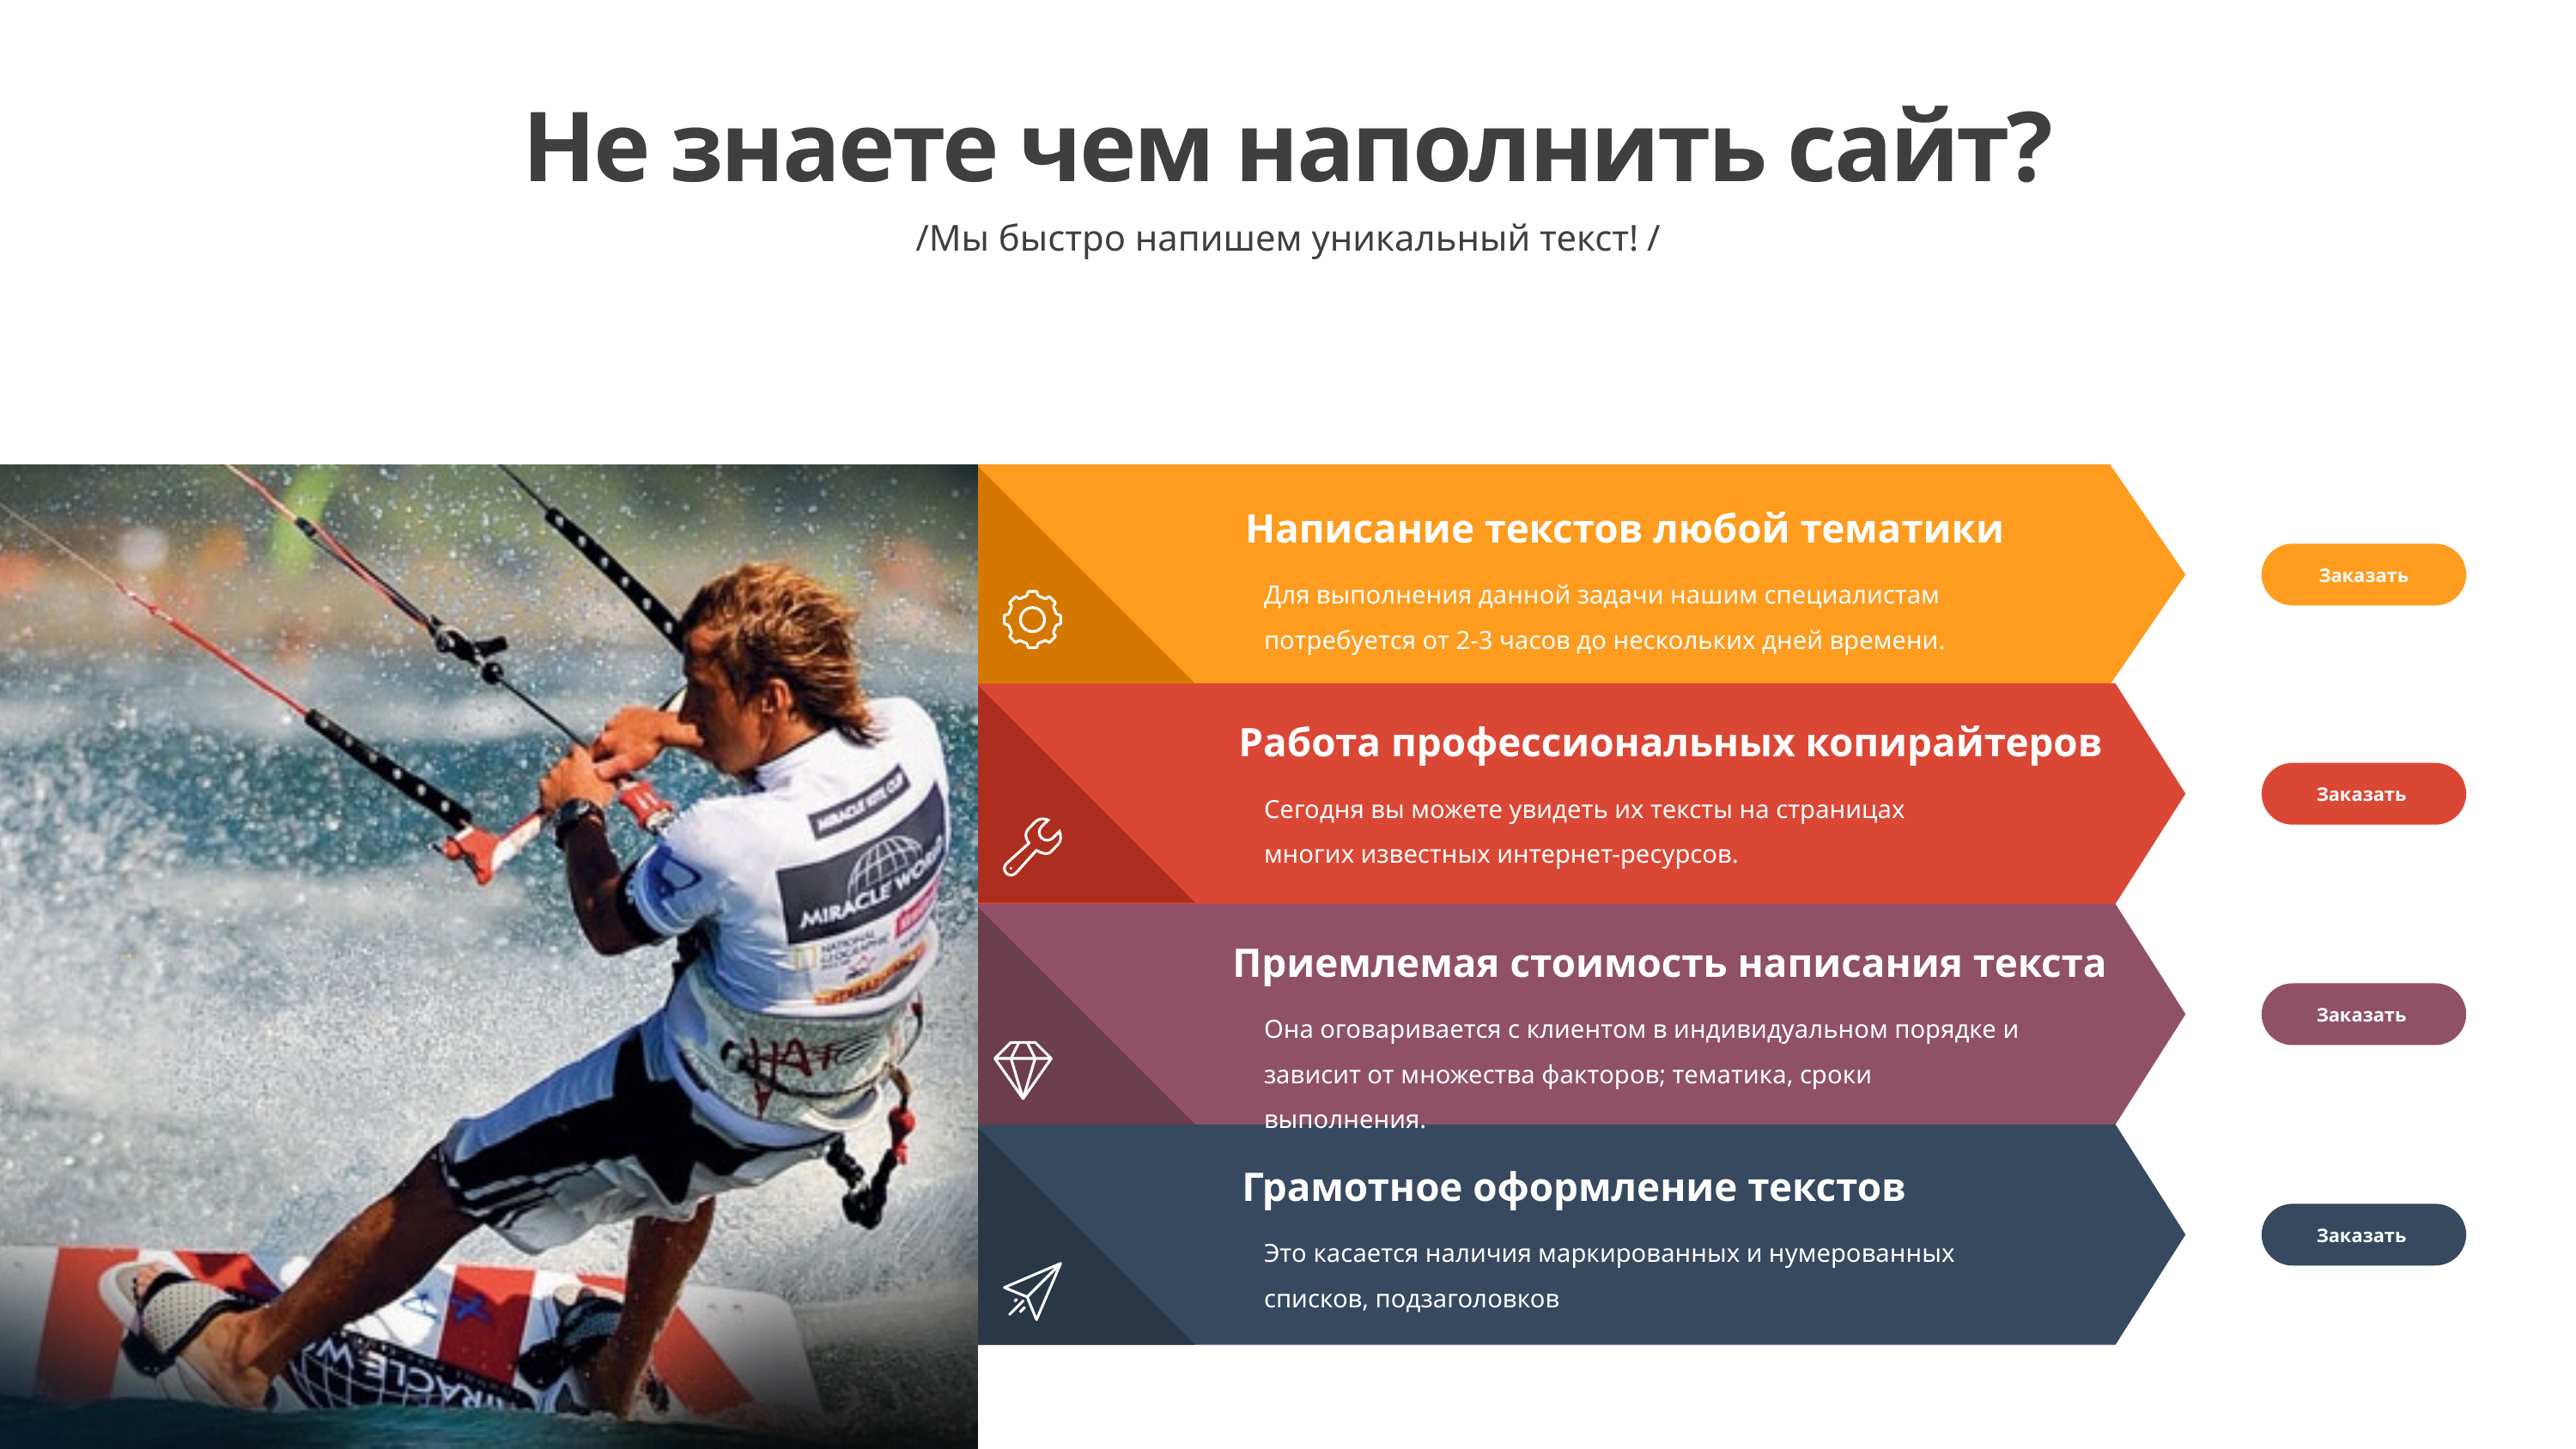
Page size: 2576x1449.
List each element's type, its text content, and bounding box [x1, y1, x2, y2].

text_box [1003, 817, 1062, 877]
text_box [993, 1040, 1053, 1100]
text_box [975, 462, 1198, 685]
text_box Заказать [2260, 1203, 2468, 1267]
text_box Заказать [2260, 982, 2468, 1046]
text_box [1251, 497, 2011, 657]
picture [0, 464, 978, 1449]
text_box [978, 684, 1198, 904]
text_box [980, 682, 2187, 904]
text_box [978, 906, 1198, 1125]
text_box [1251, 931, 2089, 1097]
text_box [525, 78, 2051, 266]
text_box Заказать [2260, 761, 2468, 826]
text_box [1003, 1262, 1062, 1321]
text_box [978, 1123, 2187, 1346]
text_box [977, 463, 2187, 682]
text_box [978, 1126, 1198, 1346]
text_box [978, 903, 2187, 1125]
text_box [1251, 1155, 2011, 1315]
text_box [1003, 590, 1062, 650]
text_box Заказать [2260, 543, 2468, 607]
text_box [1251, 711, 2091, 870]
